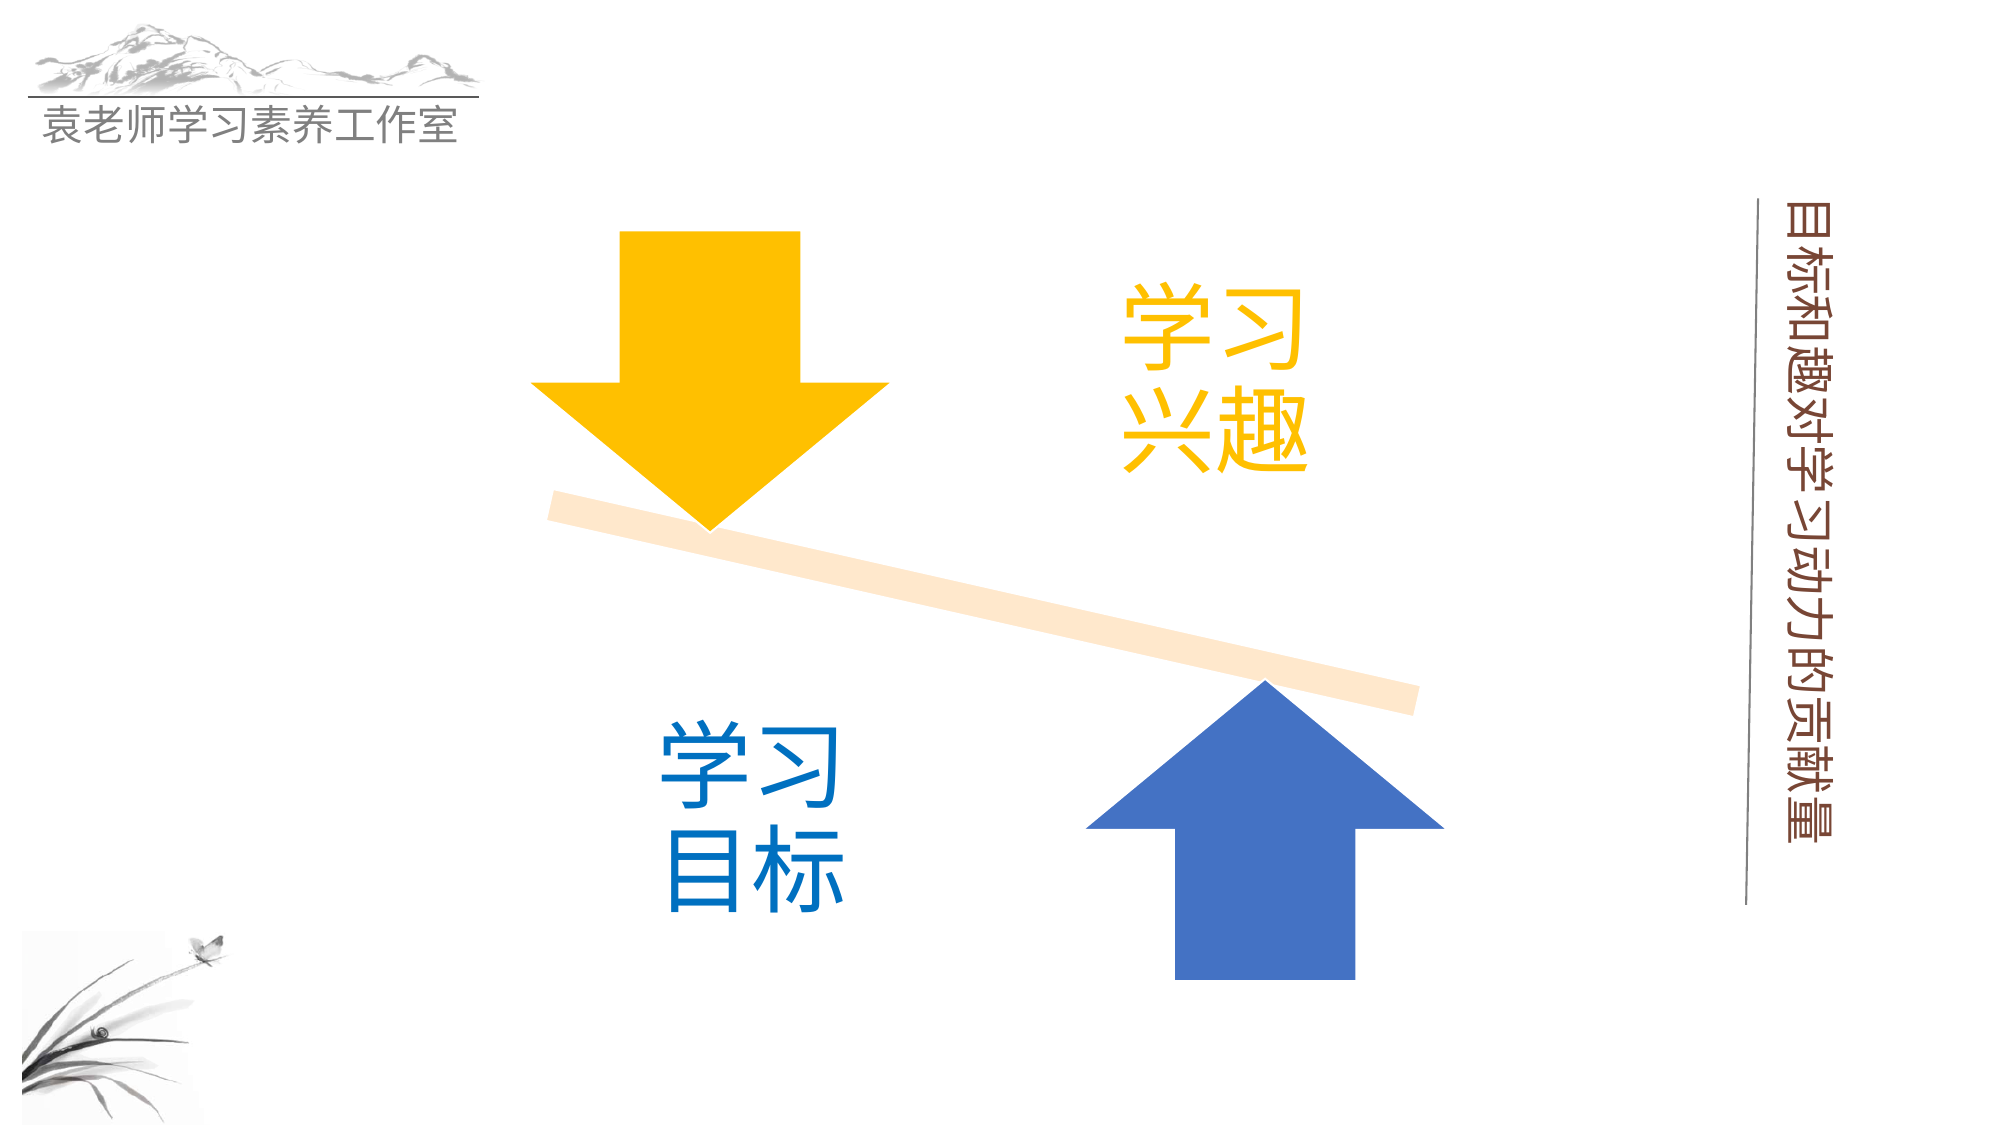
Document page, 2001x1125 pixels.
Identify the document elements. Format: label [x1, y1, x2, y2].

picture [22, 931, 234, 1125]
text_box [374, 225, 1593, 982]
text_box [22, 0, 505, 183]
text_box [1746, 180, 1849, 932]
